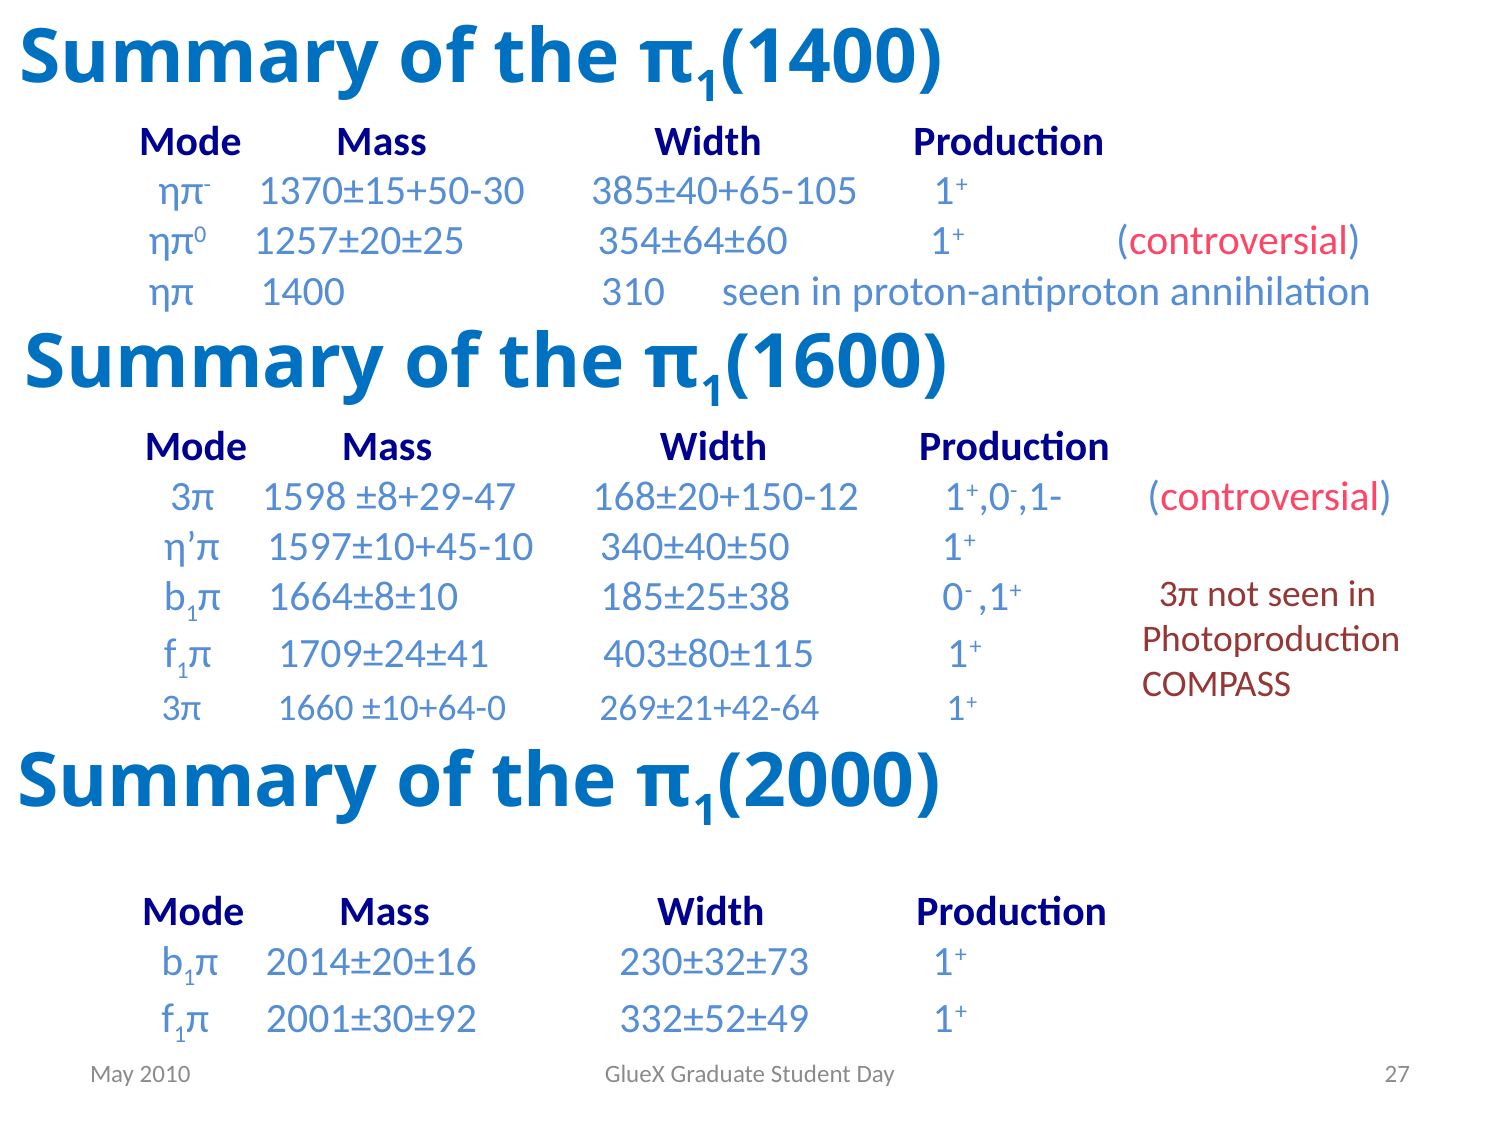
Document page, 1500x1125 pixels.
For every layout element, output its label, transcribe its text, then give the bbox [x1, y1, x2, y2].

text_box Summary of the π1(2000) [2, 724, 976, 887]
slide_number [75, 1042, 425, 1103]
slide_number 27 [1074, 1042, 1425, 1103]
text_box Summary of the π1(1400) [4, 0, 978, 118]
text_box Summary of the π1(1600) [10, 305, 983, 423]
text_box Mode Mass Width Production b1π 2014±20±16 230±32±73 1+ f1π 2001±30±92 332±52±49 1+ [127, 876, 1124, 1055]
text_box Mode Mass Width Production ηπ- 1370±15+50-30 385±40+65-105 1+ ηπ0 1257±20±25 354±64±60 1+ (controversial) ηπ 1400 310 seen in proton-antiproton annihilation [124, 105, 1388, 321]
text_box 3π not seen in Photoproduction COMPASS [1127, 561, 1416, 711]
footer GlueX Graduate Student Day [512, 1055, 988, 1103]
text_box Mode Mass Width Production 3π 1598 ±8+29-47 168±20+150-12 1+,0-,1- (controversial) η’π 1597±10+45-10 340±40±50 1+ b1π 1664±8±10 185±25±38 0- ,1+ f1π 1709±24±41 403±80±115 1+ 3π 1660 ±10+64-0 269±21+42-64 1+ [129, 411, 1407, 736]
